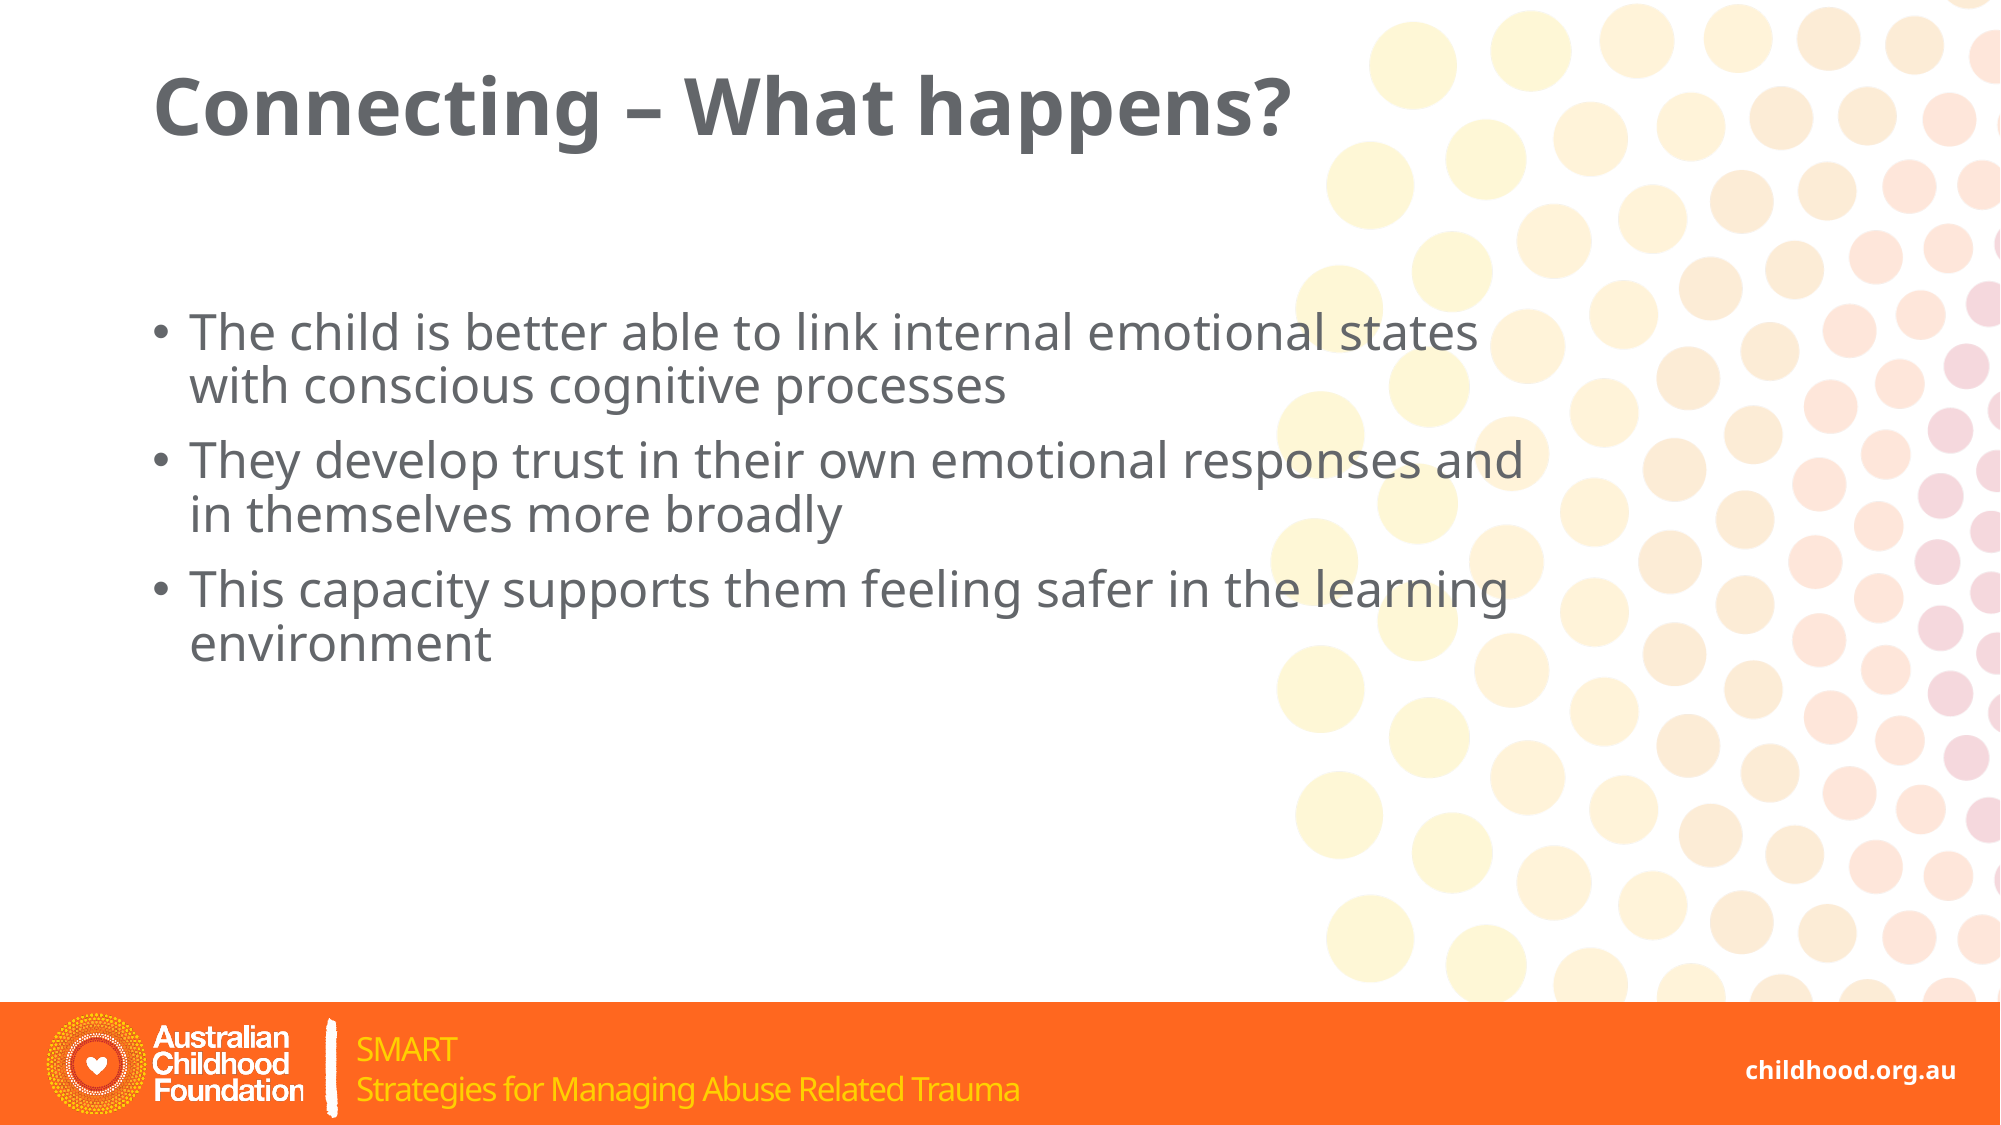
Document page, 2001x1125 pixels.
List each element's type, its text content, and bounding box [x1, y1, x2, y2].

picture [315, 1017, 347, 1121]
picture [0, 0, 2001, 1125]
list The child is better able to link internal emotional states with conscious cognitive processes They develop trust in their own emotional responses and in themselves more broadly This capacity supports them feeling safer in the learning environment [137, 299, 1544, 900]
title Connecting – What happens? [137, 59, 1482, 278]
slide_number childhood.org.au [1594, 1034, 1973, 1105]
